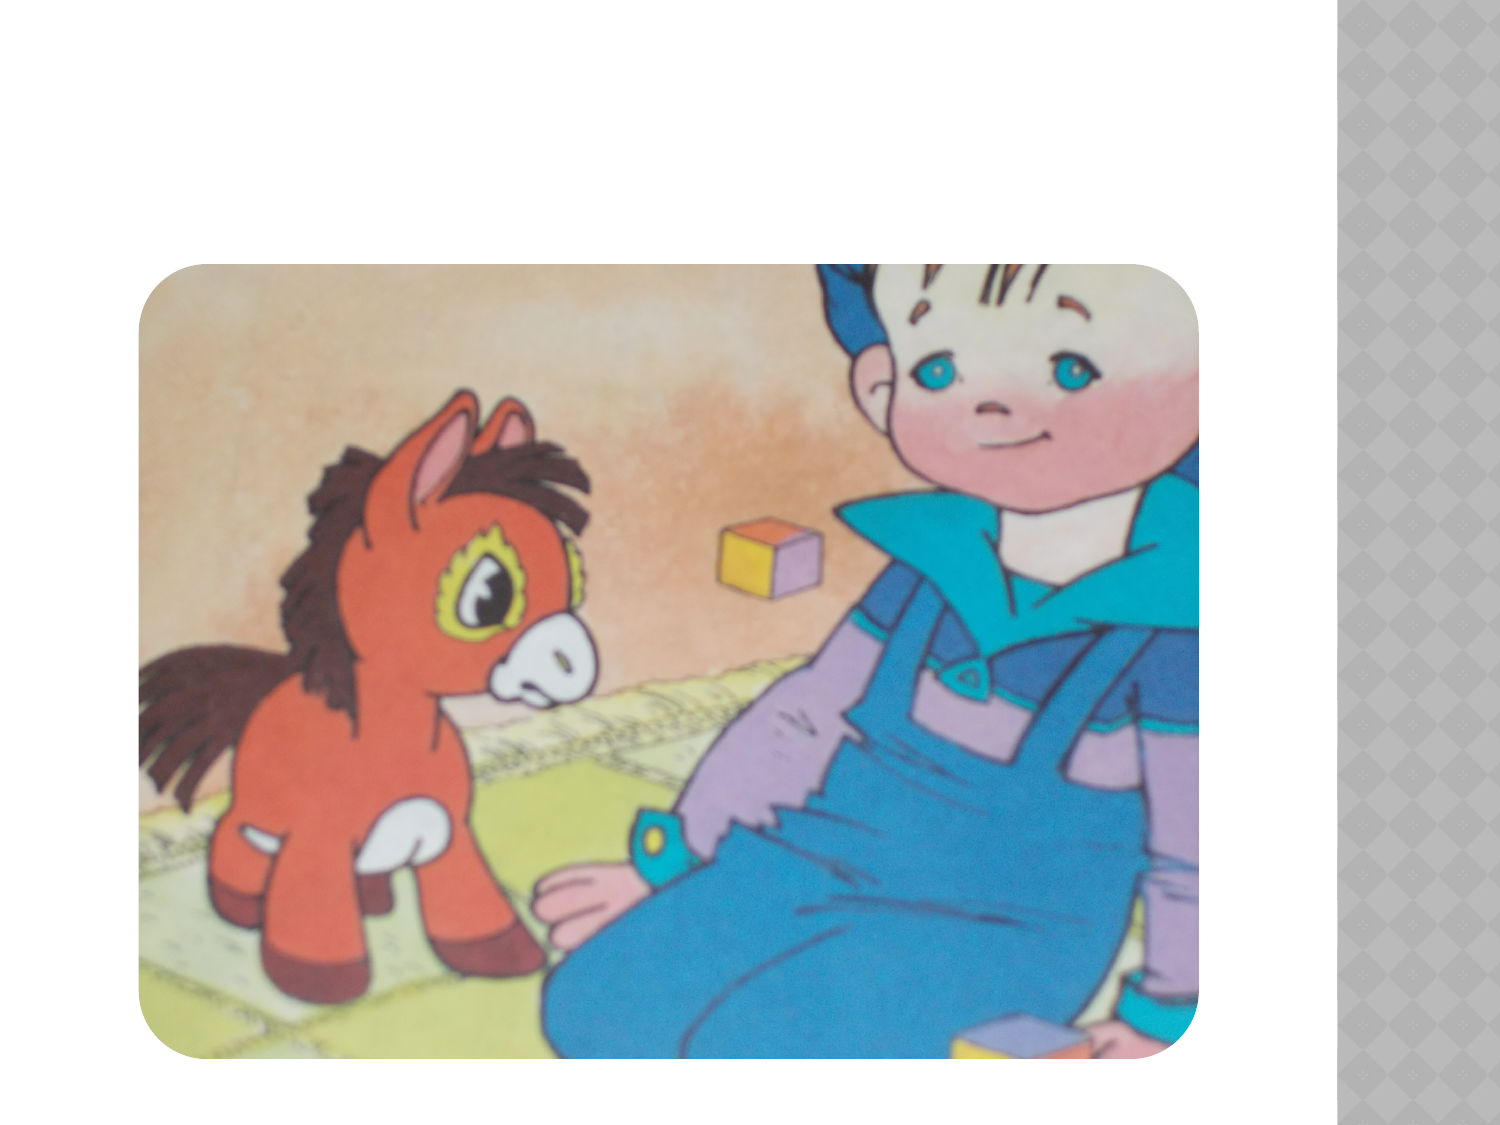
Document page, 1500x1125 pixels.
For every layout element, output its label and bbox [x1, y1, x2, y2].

list [138, 263, 1200, 1060]
